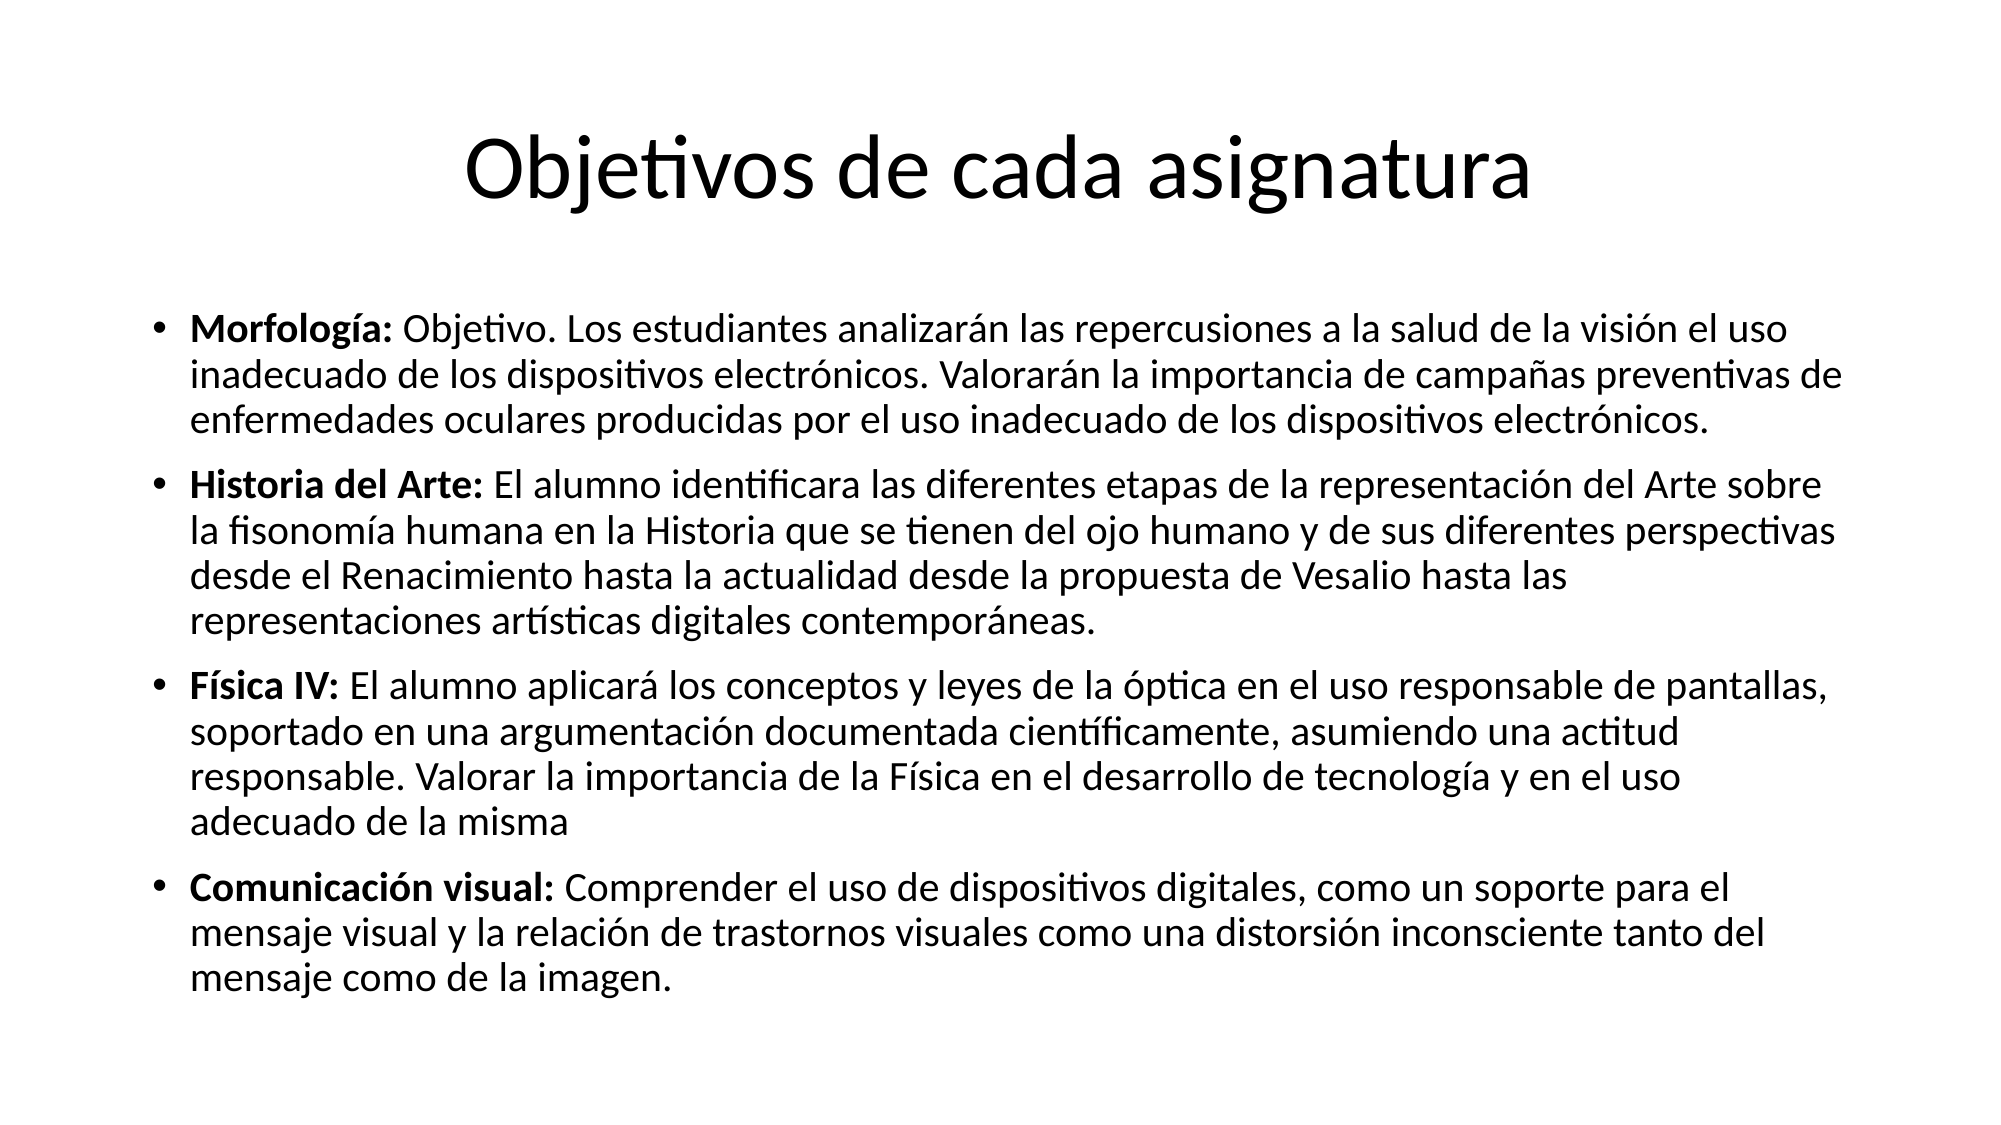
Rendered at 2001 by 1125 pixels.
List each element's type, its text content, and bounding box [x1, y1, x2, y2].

title Objetivos de cada asignatura [137, 59, 1863, 278]
list Morfología: Objetivo. Los estudiantes analizarán las repercusiones a la salud de la visión el uso inadecuado de los dispositivos electrónicos. Valorarán la importancia de campañas preventivas de enfermedades oculares producidas por el uso inadecuado de los dispositivos electrónicos. Historia del Arte: El alumno identificara las diferentes etapas de la representación del Arte sobre la fisonomía humana en la Historia que se tienen del ojo humano y de sus diferentes perspectivas desde el Renacimiento hasta la actualidad desde la propuesta de Vesalio hasta las representaciones artísticas digitales contemporáneas. Física IV: El alumno aplicará los conceptos y leyes de la óptica en el uso responsable de pantallas, soportado en una argumentación documentada científicamente, asumiendo una actitud responsable. Valorar la importancia de la Física en el desarrollo de tecnología y en el uso adecuado de la misma Comunicación visual: Comprender el uso de dispositivos digitales, como un soporte para el mensaje visual y la relación de trastornos visuales como una distorsión inconsciente tanto del mensaje como de la imagen. [137, 299, 1863, 1014]
